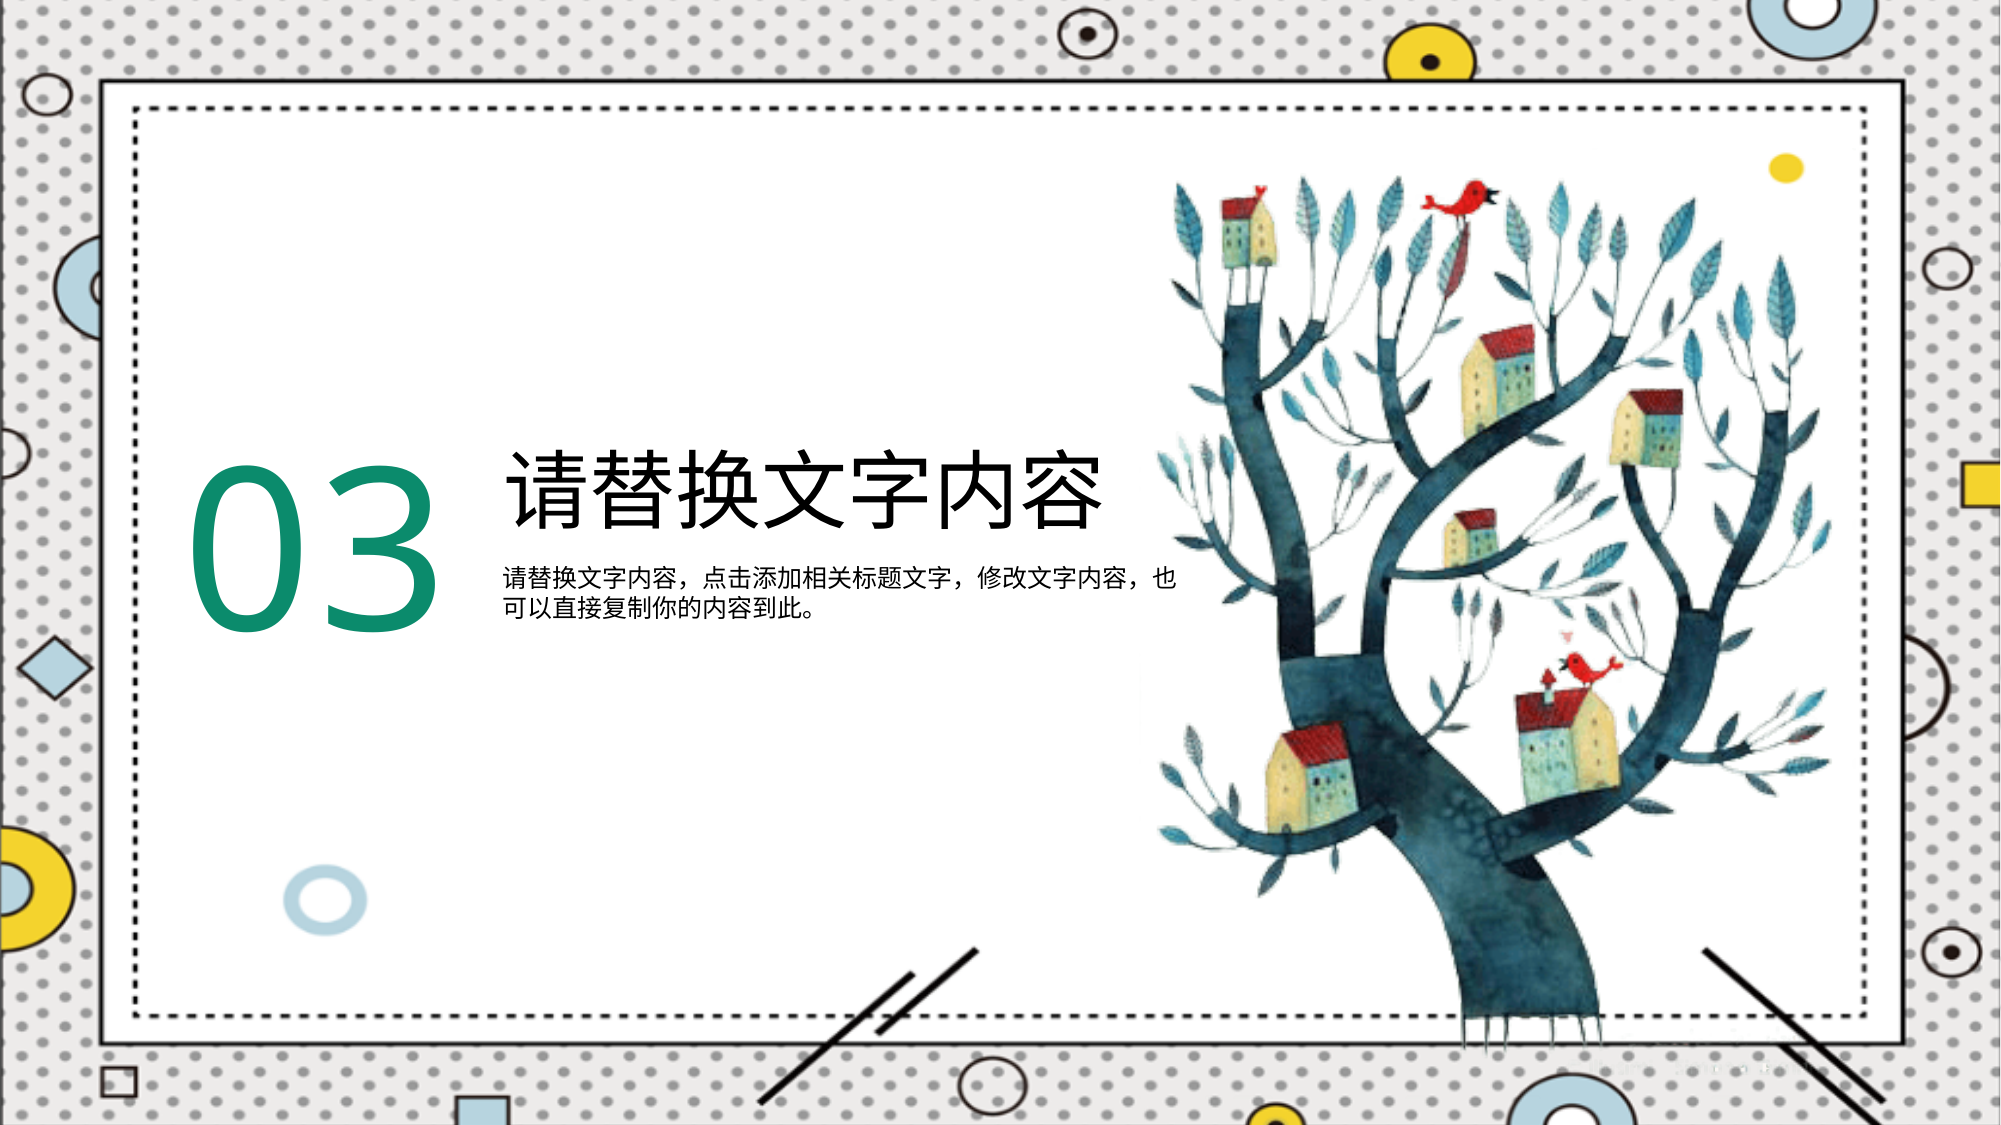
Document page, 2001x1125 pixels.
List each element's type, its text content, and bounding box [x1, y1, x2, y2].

text_box 请替换文字内容 [503, 436, 1119, 541]
text_box 03 [144, 396, 487, 683]
text_box 请替换文字内容，点击添加相关标题文字，修改文字内容，也可以直接复制你的内容到此。 [502, 562, 1139, 623]
picture [0, 0, 2001, 1125]
